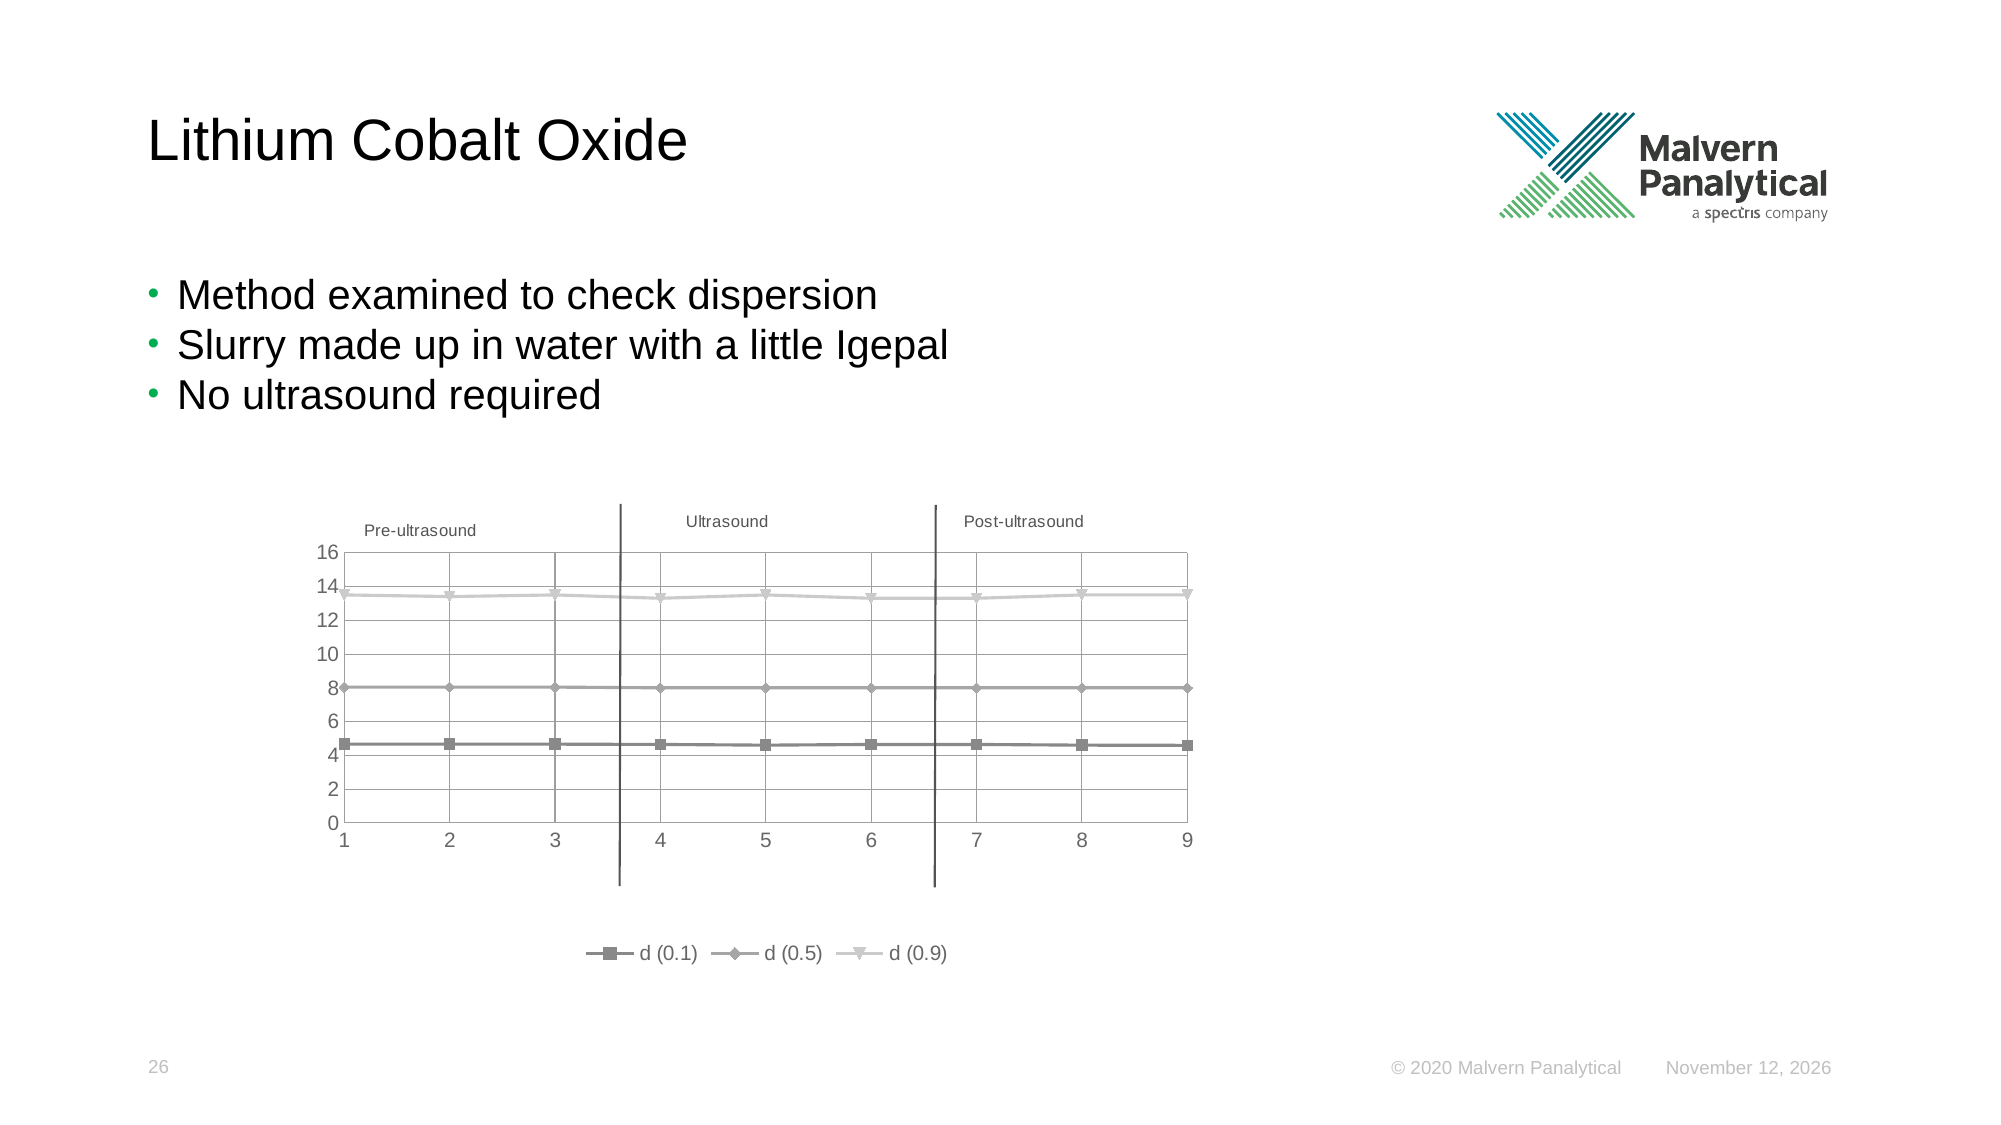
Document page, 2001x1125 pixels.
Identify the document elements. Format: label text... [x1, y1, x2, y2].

list Method examined to check dispersion Slurry made up in water with a little Igepal No ultrasound required [147, 267, 1828, 899]
title Lithium Cobalt Oxide [147, 113, 1244, 173]
slide_number 26 [148, 1056, 208, 1078]
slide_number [1665, 1057, 2000, 1078]
chart [190, 441, 1343, 972]
